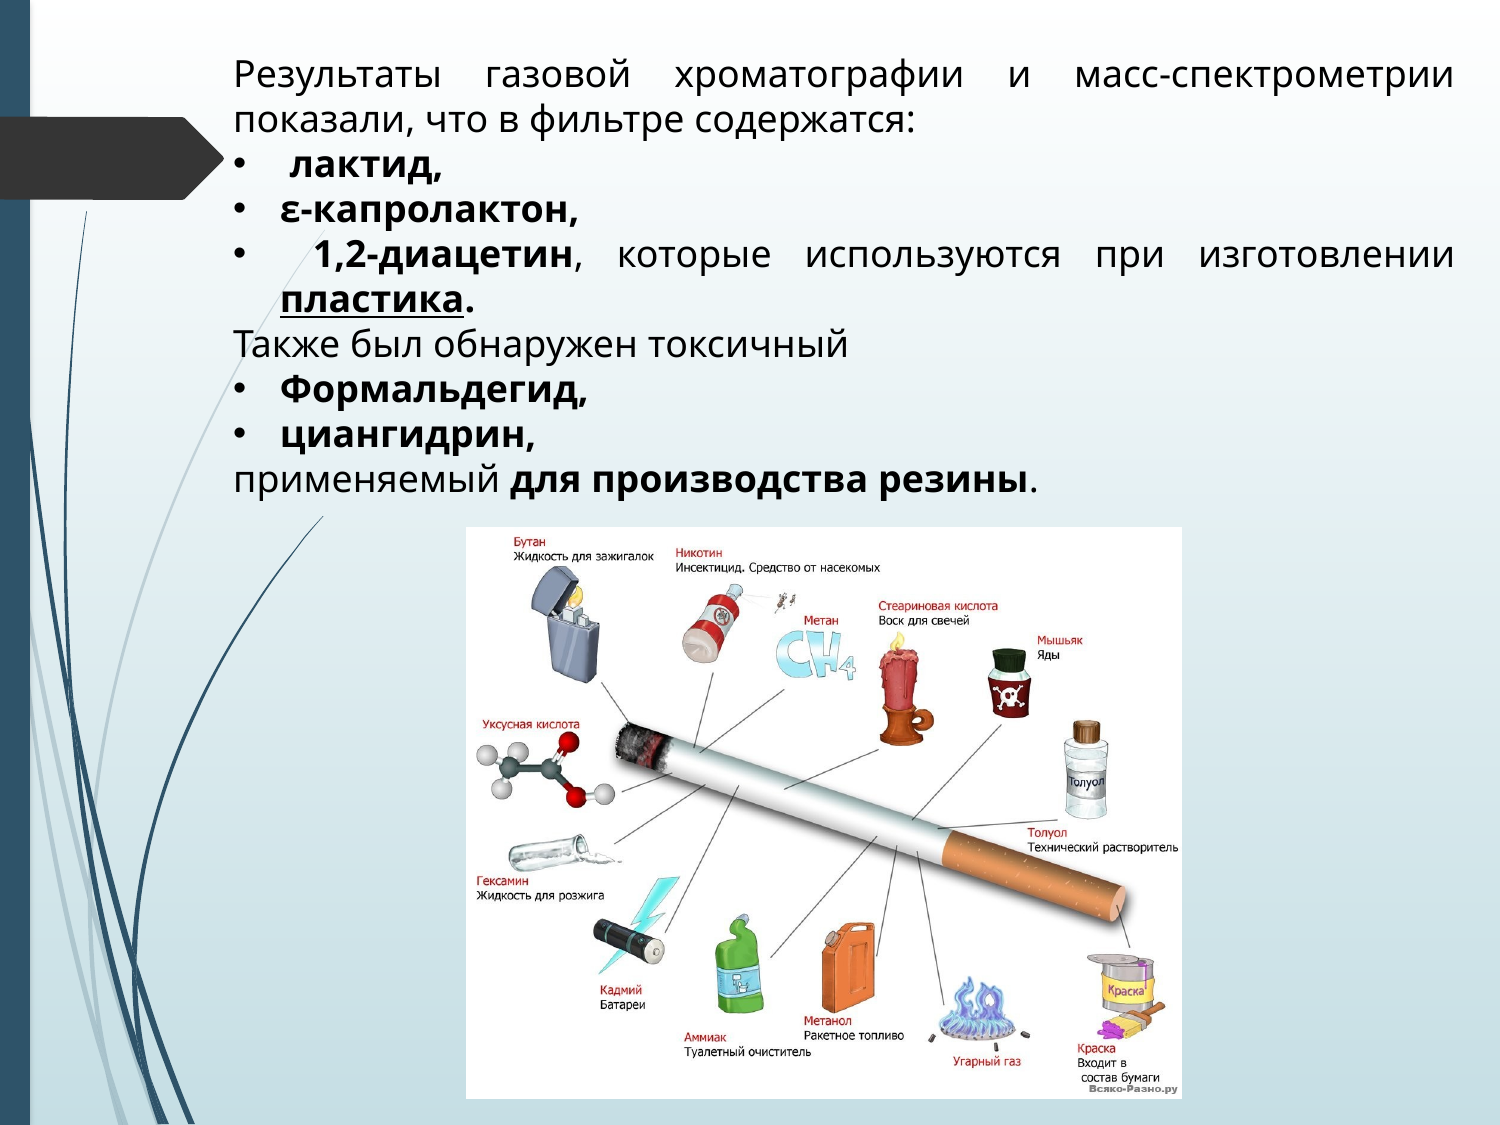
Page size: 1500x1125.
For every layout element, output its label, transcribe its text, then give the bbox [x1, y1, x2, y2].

text_box Результаты газовой хроматографии и масс-спектрометрии показали, что в фильтре содержатся: лактид, ε-капролактон, 1,2-диацетин, которые используются при изготовлении пластика. Также был обнаружен токсичный Формальдегид, циангидрин, применяемый для производства резины. [218, 42, 1471, 508]
picture [466, 526, 1182, 1100]
